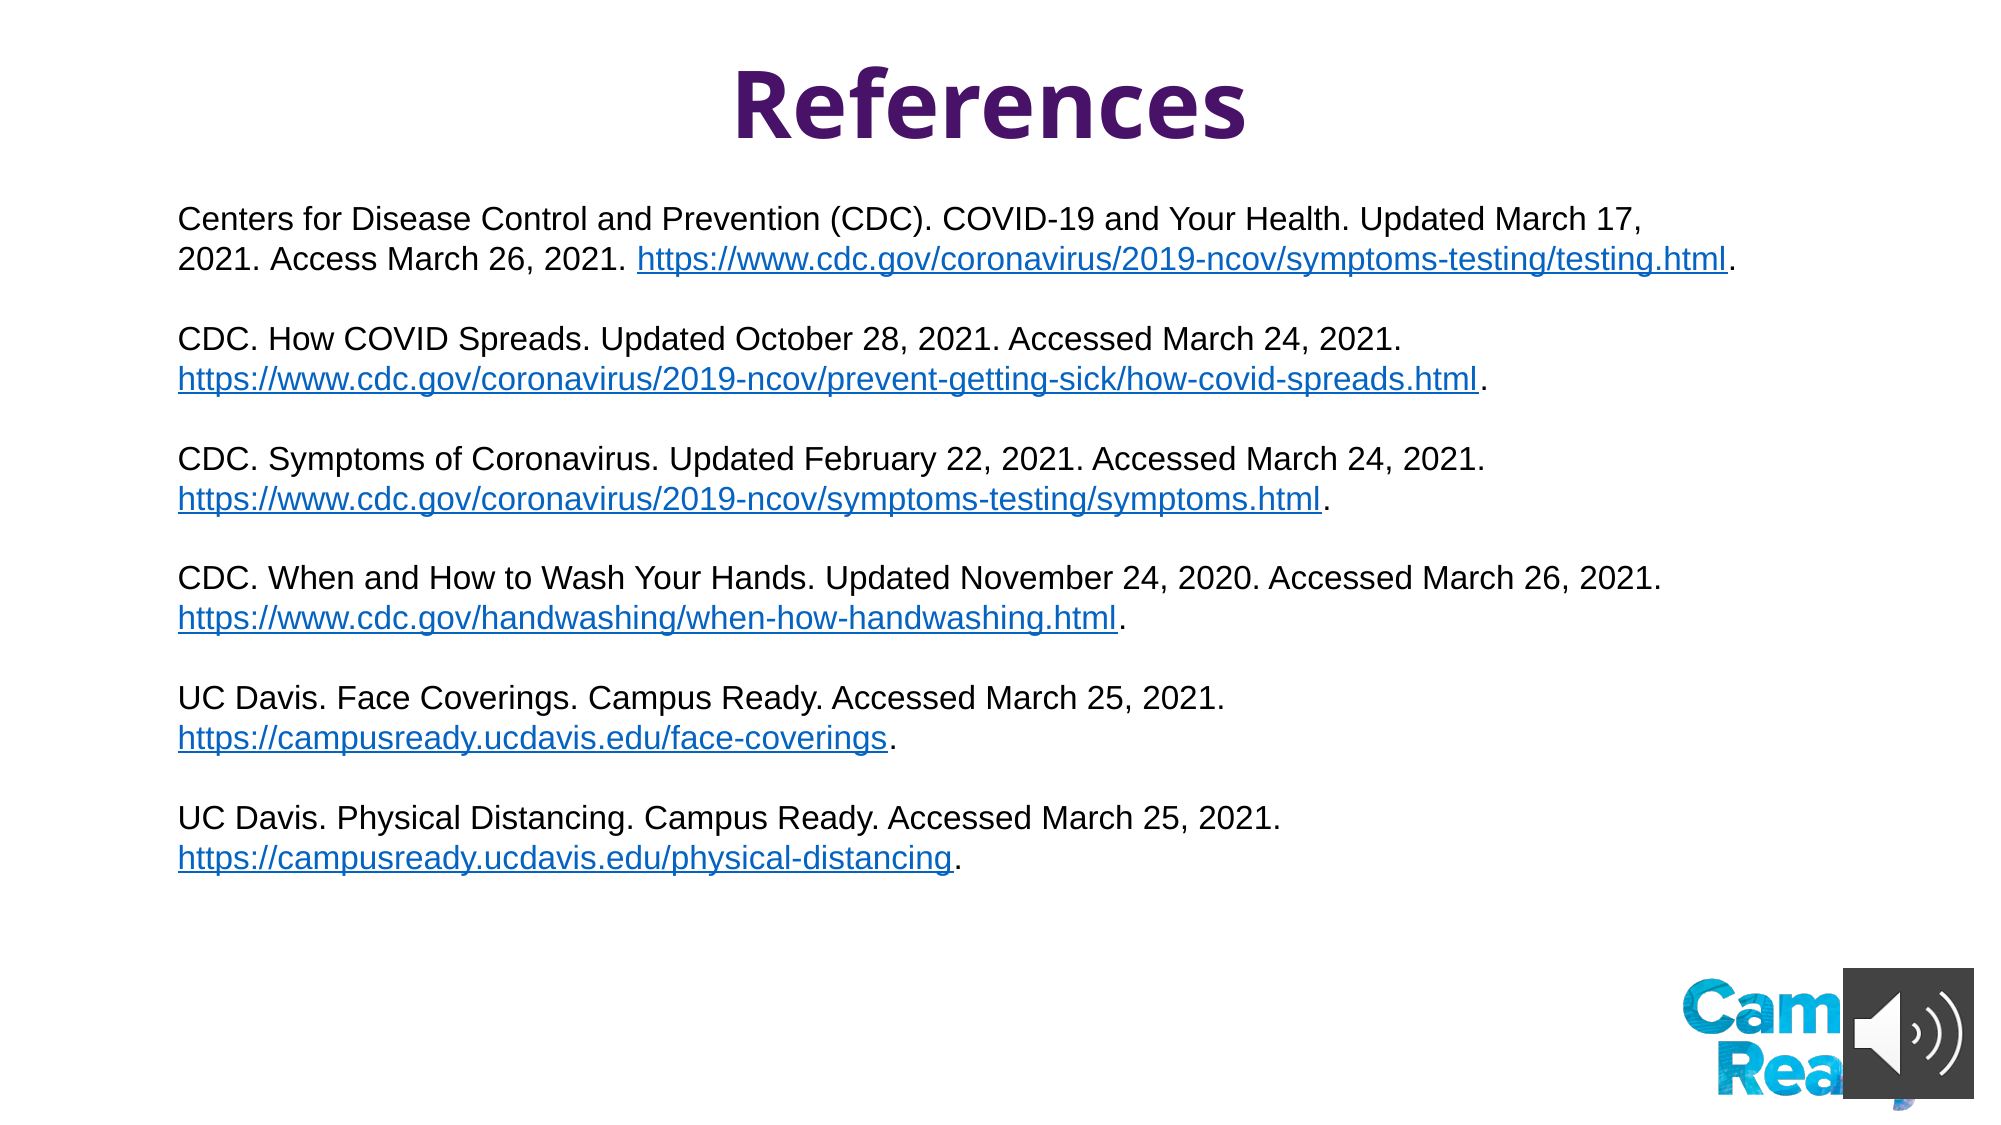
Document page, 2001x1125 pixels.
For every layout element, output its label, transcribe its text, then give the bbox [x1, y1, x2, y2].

picture [1663, 966, 1985, 1117]
text_box References Centers for Disease Control and Prevention (CDC). COVID-19 and Your Health. Updated March 17, 2021. Access March 26, 2021. https://www.cdc.gov/coronavirus/2019-ncov/symptoms-testing/testing.html. CDC. How COVID Spreads. Updated October 28, 2021. Accessed March 24, 2021. https://www.cdc.gov/coronavirus/2019-ncov/prevent-getting-sick/how-covid-spreads.html. CDC. Symptoms of Coronavirus. Updated February 22, 2021. Accessed March 24, 2021. https://www.cdc.gov/coronavirus/2019-ncov/symptoms-testing/symptoms.html. CDC. When and How to Wash Your Hands. Updated November 24, 2020. Accessed March 26, 2021. https://www.cdc.gov/handwashing/when-how-handwashing.html. UC Davis. Face Coverings. Campus Ready. Accessed March 25, 2021. https://campusready.ucdavis.edu/face-coverings. UC Davis. Physical Distancing. Campus Ready. Accessed March 25, 2021. https://campusready.ucdavis.edu/physical-distancing. [162, 37, 1816, 644]
